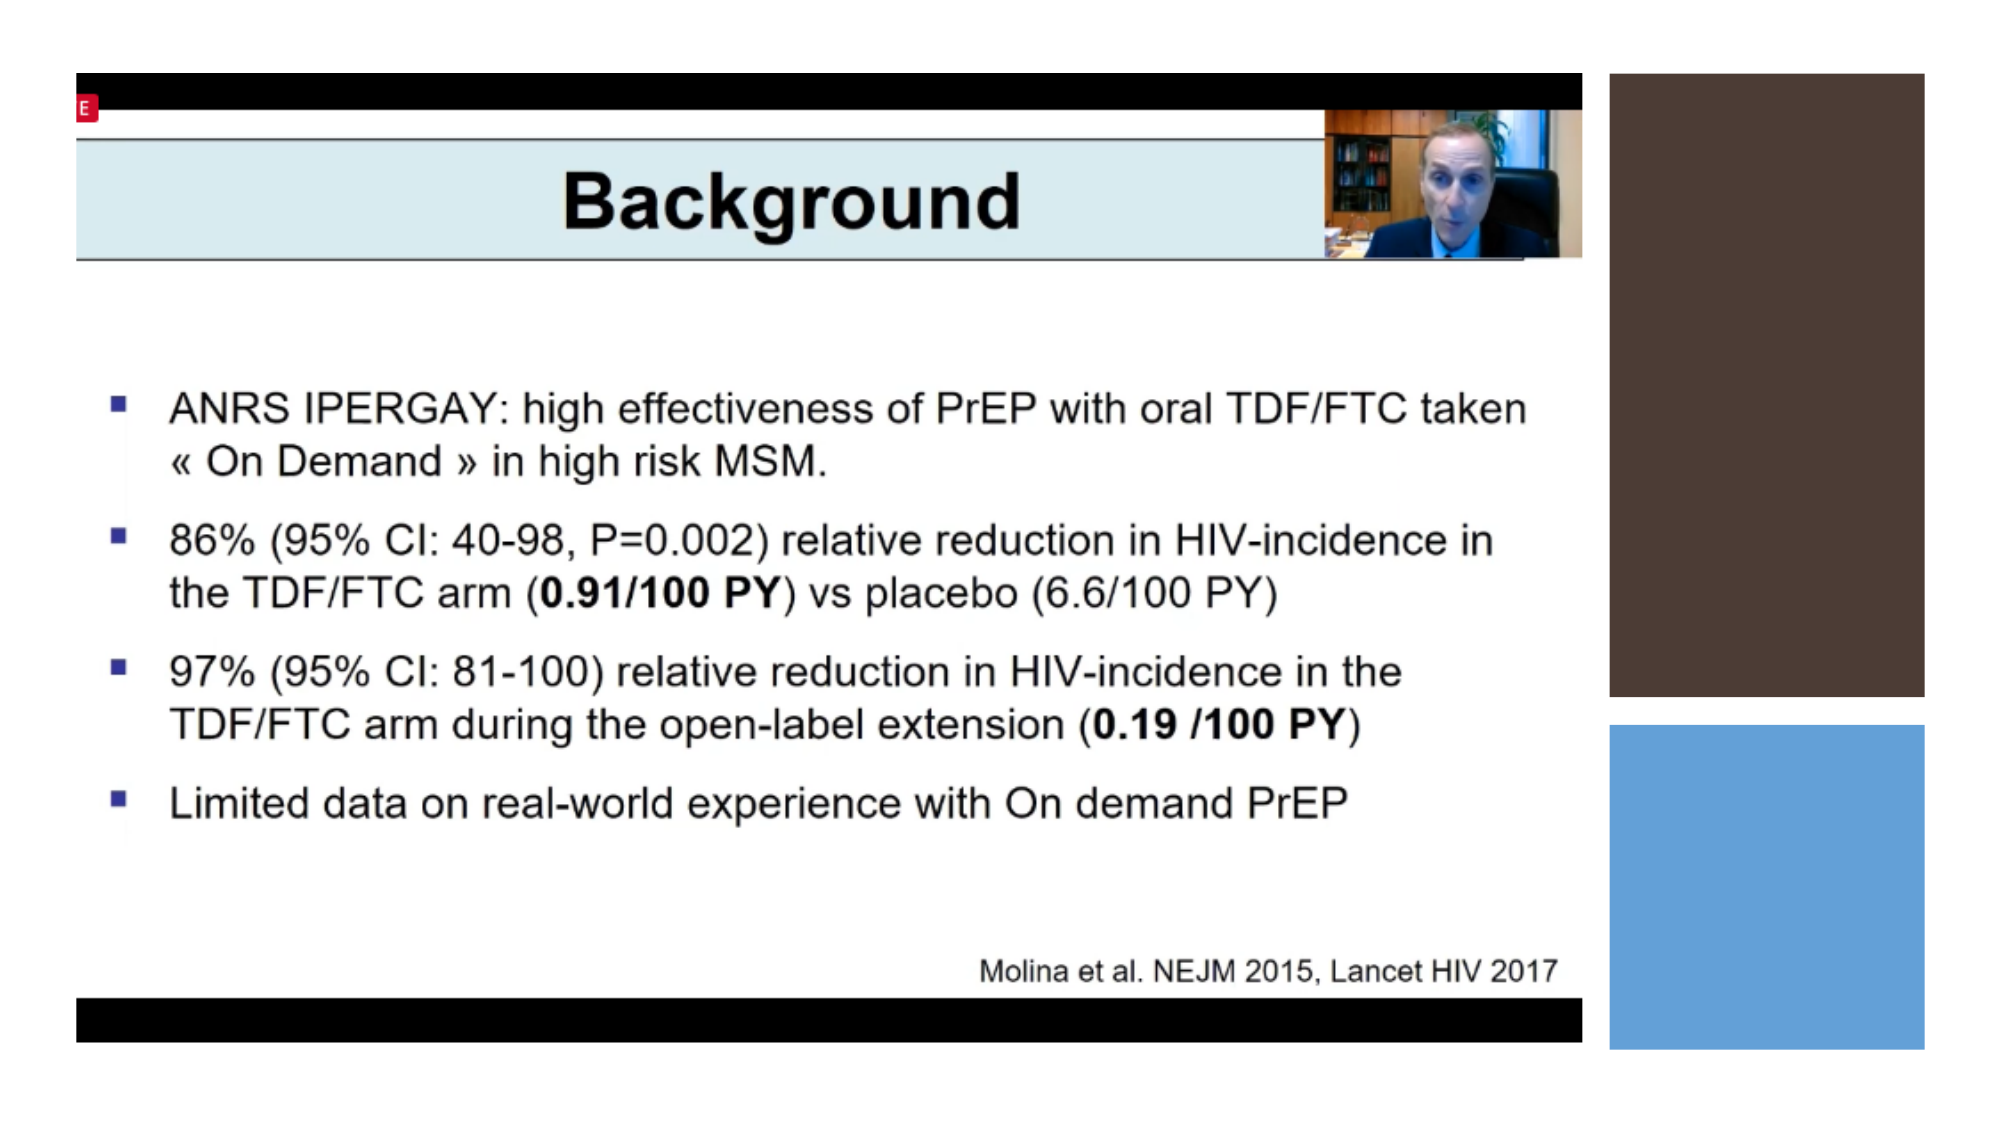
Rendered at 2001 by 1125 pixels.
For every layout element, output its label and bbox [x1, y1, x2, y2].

text_box [1609, 724, 1926, 1051]
text_box [1609, 72, 1926, 698]
picture [76, 73, 1583, 1050]
